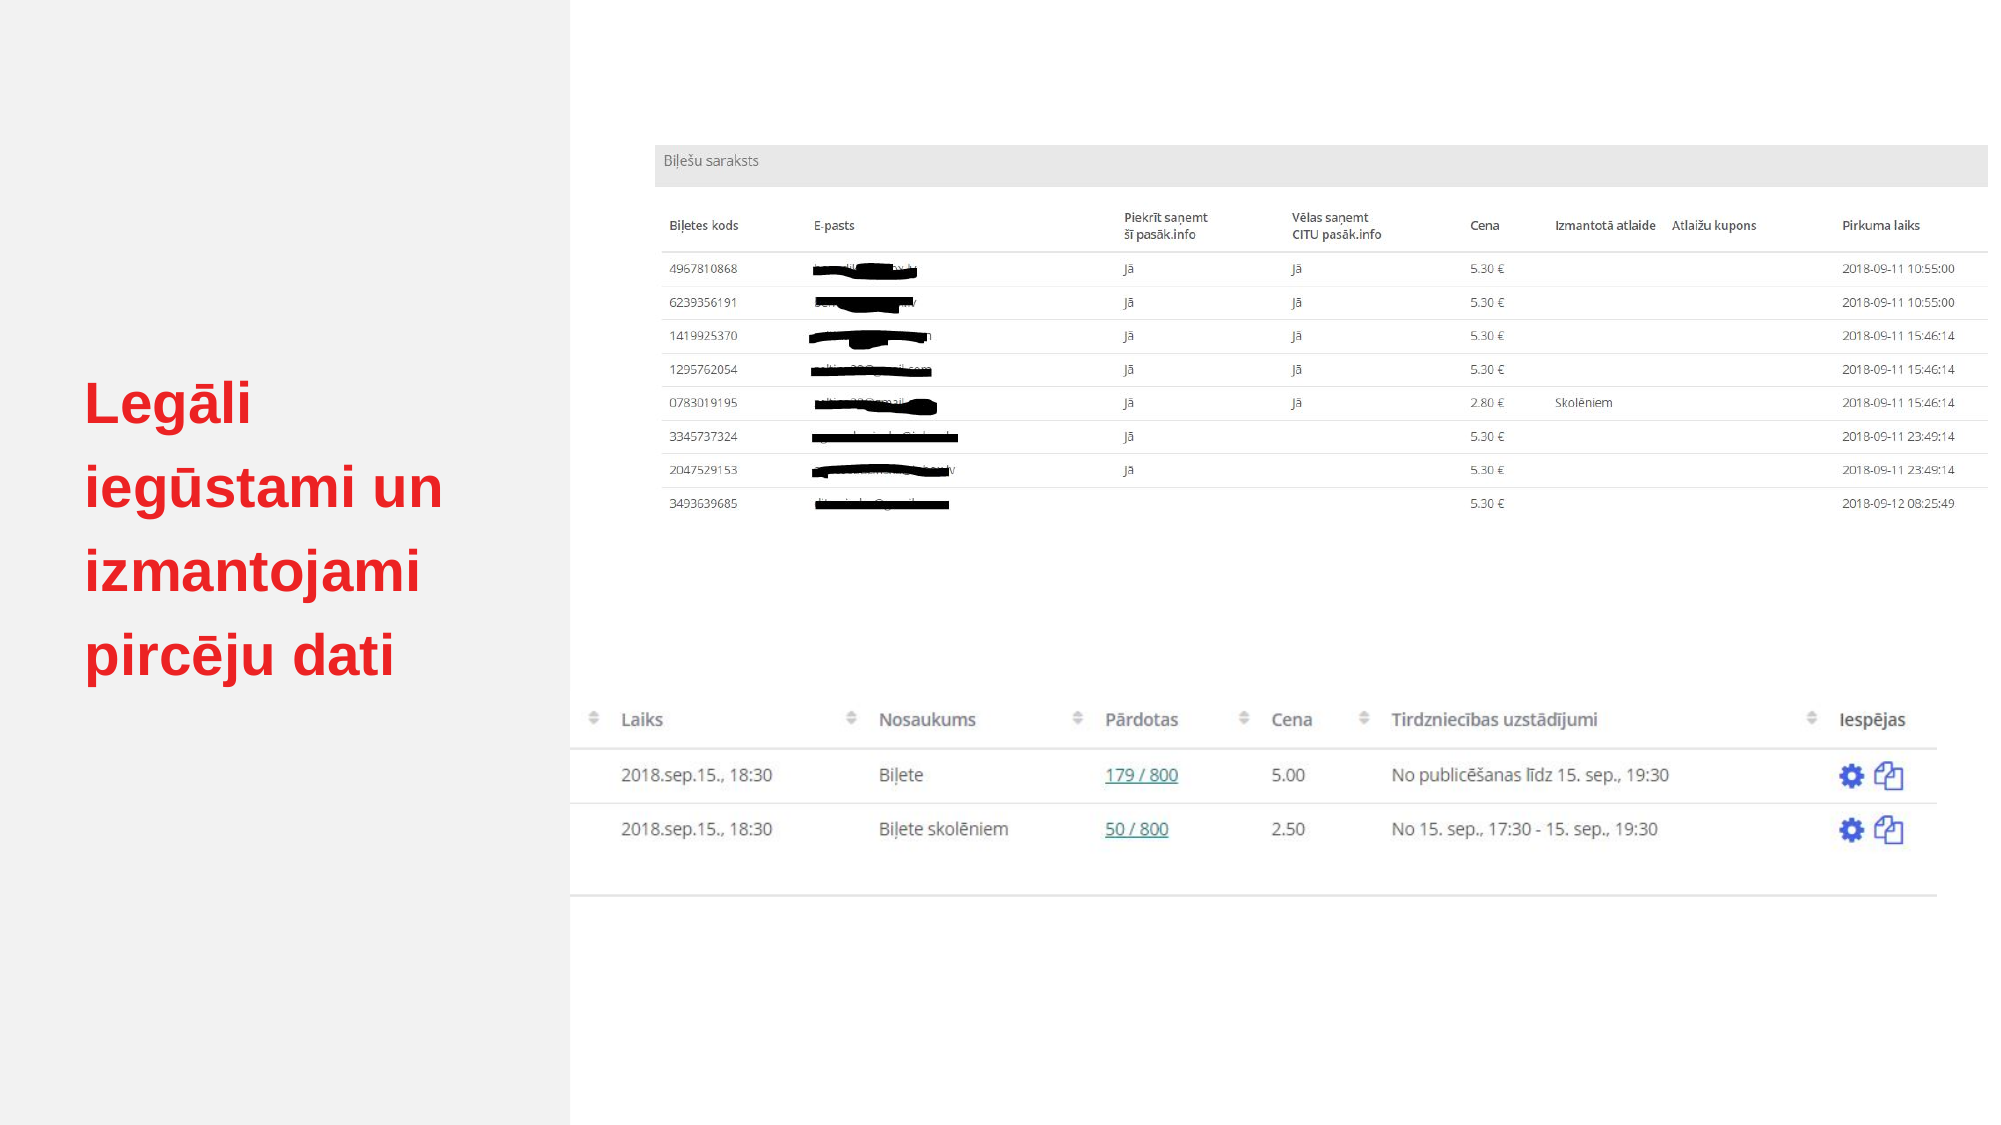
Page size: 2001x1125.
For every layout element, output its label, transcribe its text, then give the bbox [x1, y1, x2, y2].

picture [655, 145, 1988, 511]
text_box [0, 0, 571, 1125]
picture [570, 691, 1937, 897]
subtitle Legāli iegūstami un izmantojami pircēju dati [69, 343, 501, 782]
